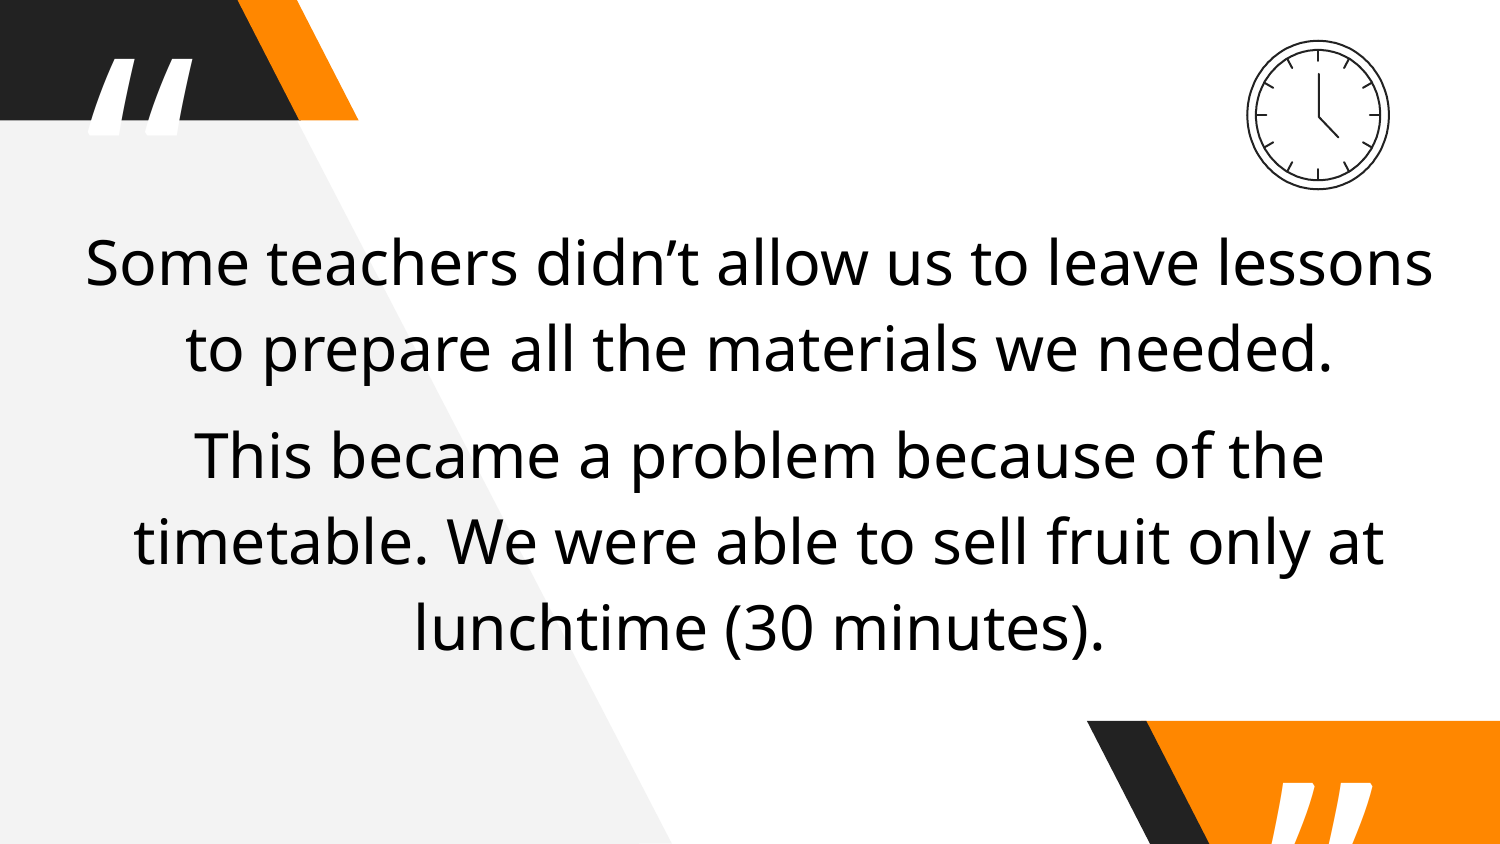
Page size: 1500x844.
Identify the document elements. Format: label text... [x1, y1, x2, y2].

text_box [1246, 40, 1390, 190]
list Some teachers didn’t allow us to leave lessons to prepare all the materials we needed. This became a problem because of the timetable. We were able to sell fruit only at lunchtime (30 minutes). [59, 160, 1462, 714]
